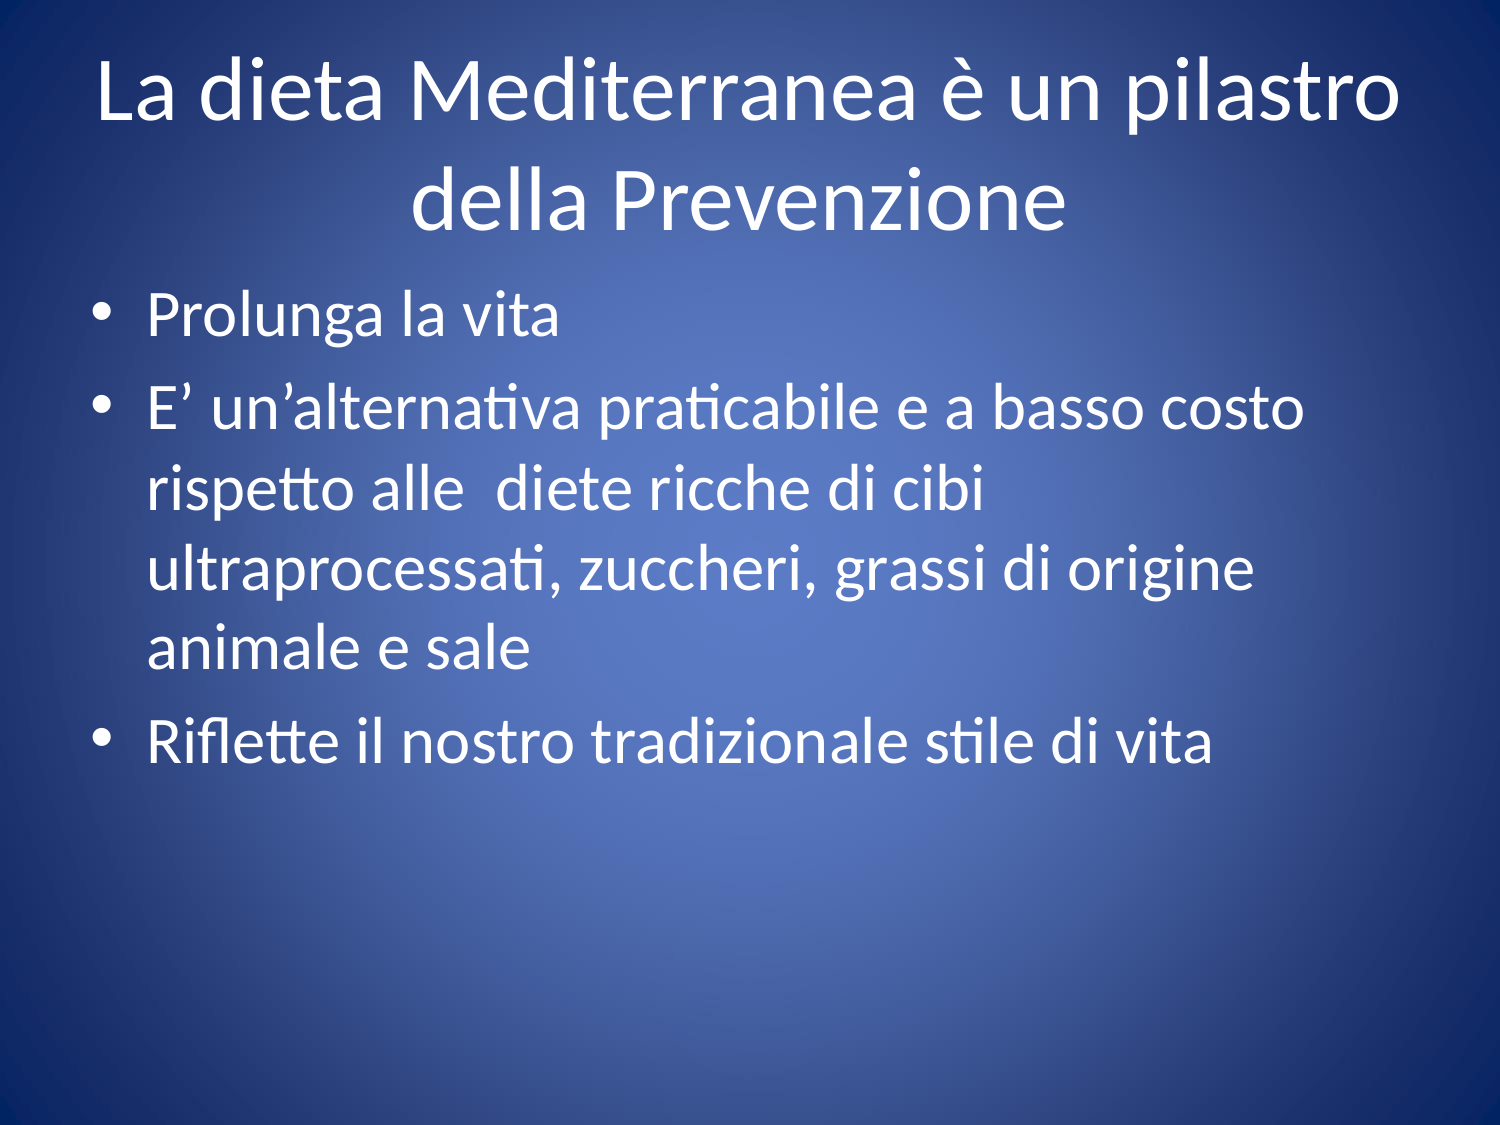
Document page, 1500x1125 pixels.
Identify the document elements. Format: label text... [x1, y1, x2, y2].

picture [0, 0, 1500, 1125]
title La dieta Mediterranea è un pilastro della Prevenzione [75, 45, 1425, 233]
list Prolunga la vita E’ un’alternativa praticabile e a basso costo rispetto alle diete ricche di cibi ultraprocessati, zuccheri, grassi di origine animale e sale Riflette il nostro tradizionale stile di vita [75, 262, 1425, 1005]
